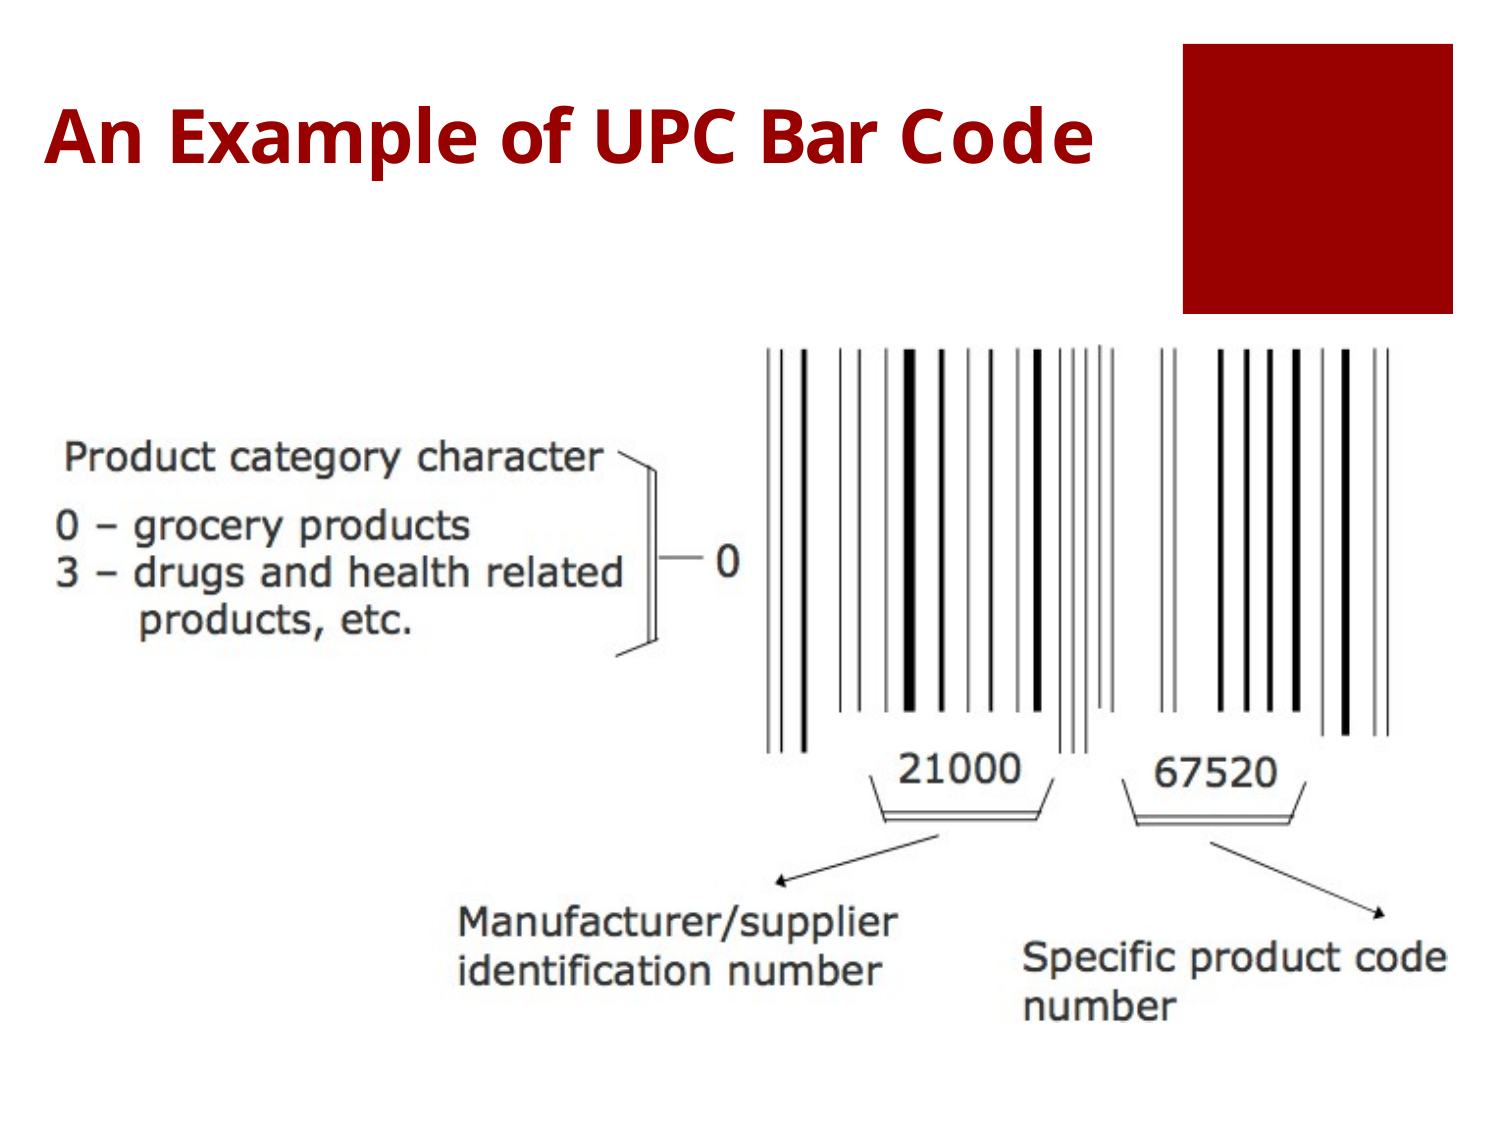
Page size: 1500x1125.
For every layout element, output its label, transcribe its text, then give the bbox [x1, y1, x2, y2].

title An Example of UPC Bar Code [42, 86, 1109, 277]
picture [55, 344, 1448, 1023]
